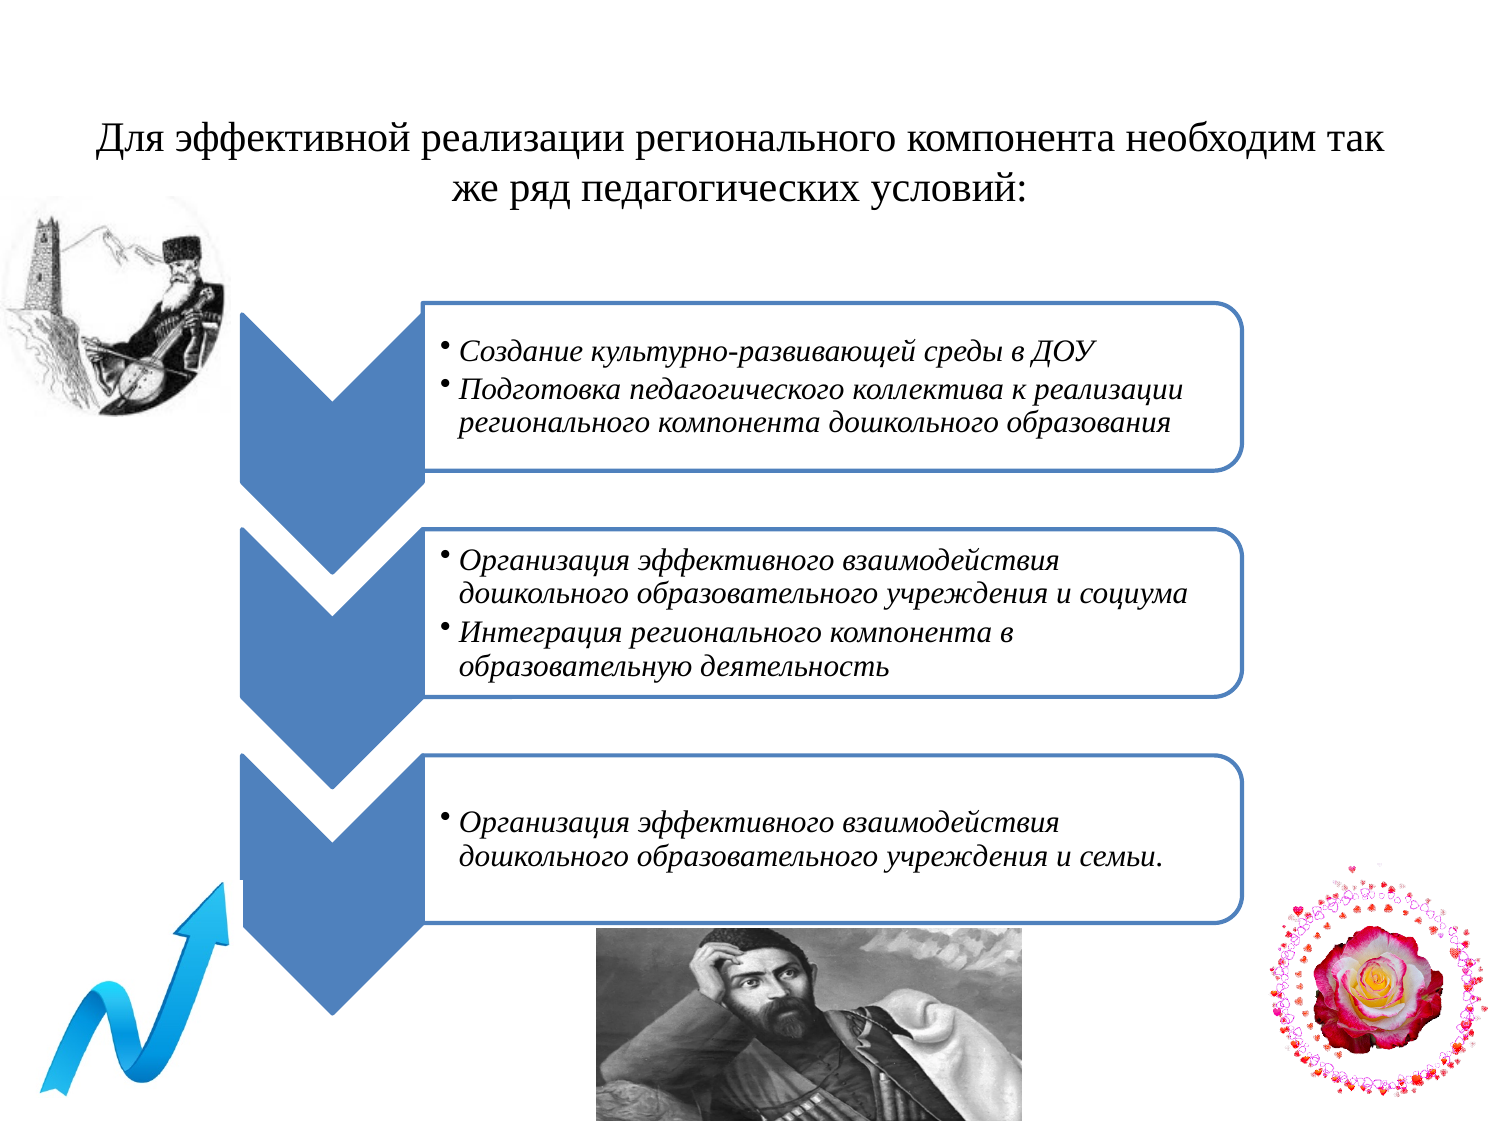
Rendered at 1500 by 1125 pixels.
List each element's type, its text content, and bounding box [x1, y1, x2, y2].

title Для эффективной реализации регионального компонента необходим так же ряд педагогических условий: [64, 101, 1415, 290]
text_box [241, 302, 1243, 1015]
picture [25, 880, 243, 1098]
picture [0, 196, 231, 417]
picture [596, 928, 1022, 1121]
picture [1222, 862, 1500, 1116]
